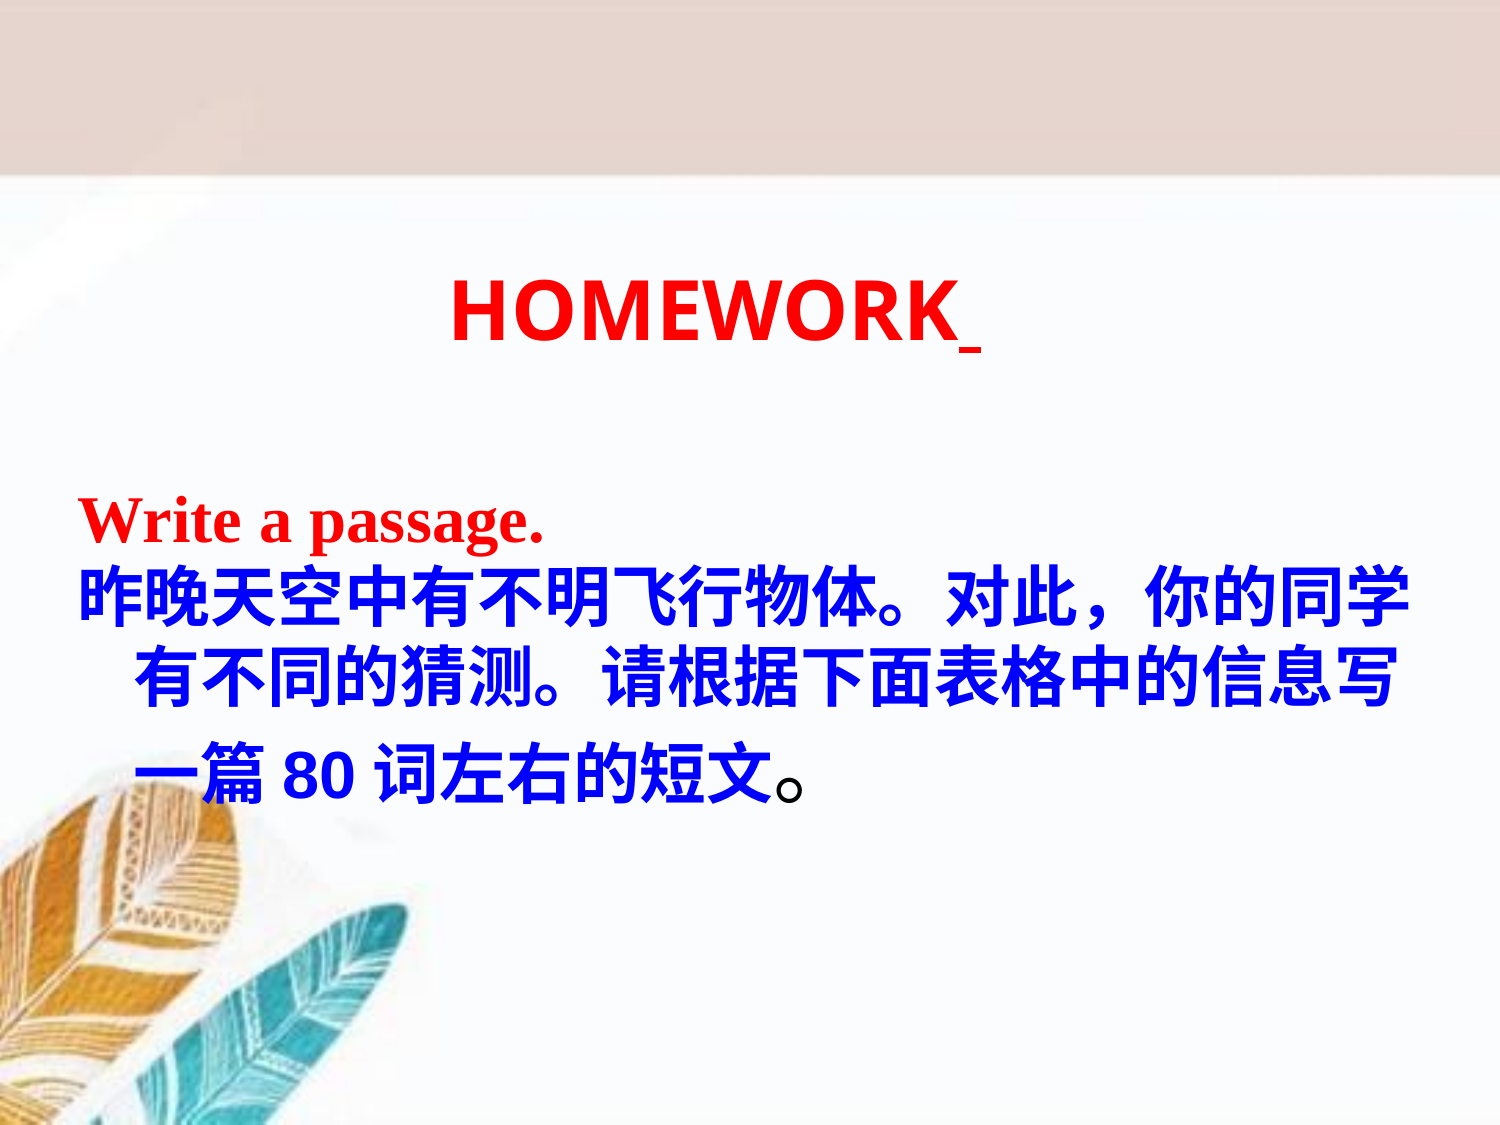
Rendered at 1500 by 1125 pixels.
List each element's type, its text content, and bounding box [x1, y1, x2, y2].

picture [0, 0, 1500, 1125]
text_box Write a passage. 昨晚天空中有不明飞行物体。对此，你的同学有不同的猜测。请根据下面表格中的信息写一篇80词左右的短文。 [62, 467, 1450, 823]
text_box HOMEWORK [362, 249, 1066, 365]
